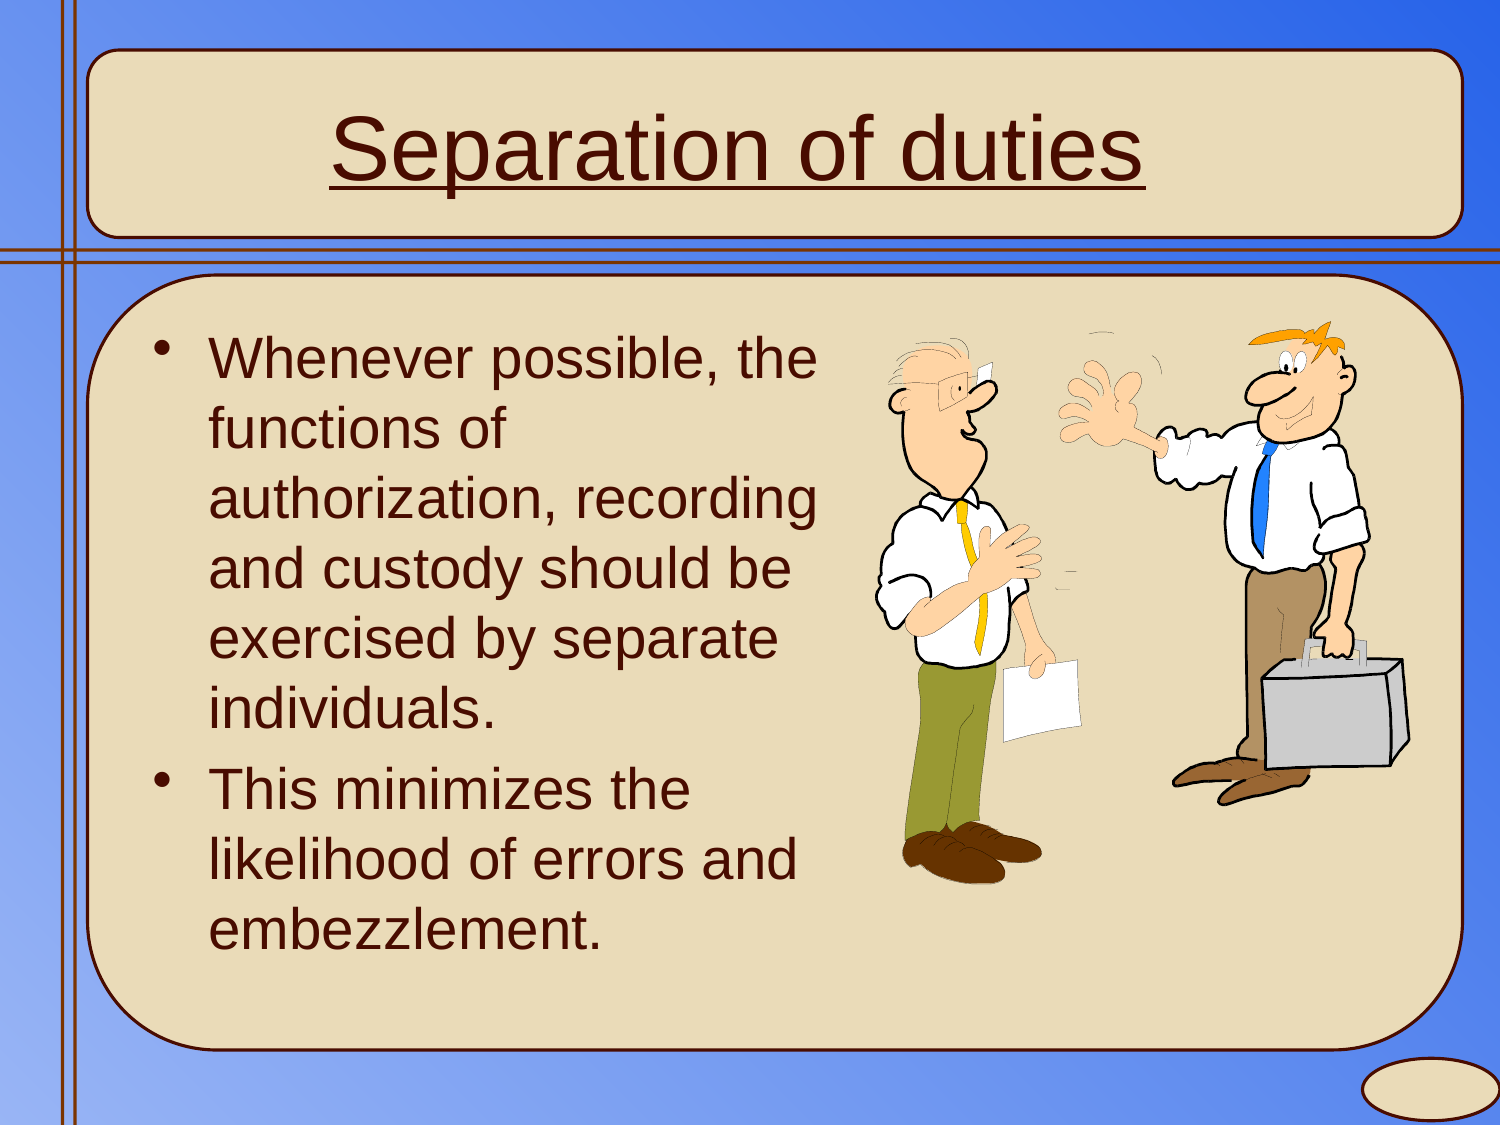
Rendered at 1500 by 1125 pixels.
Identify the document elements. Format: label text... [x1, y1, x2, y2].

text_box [874, 321, 1412, 885]
list Whenever possible, the functions of authorization, recording and custody should be exercised by separate individuals. This minimizes the likelihood of errors and embezzlement. [137, 312, 888, 988]
text_box [112, 1049, 425, 1125]
title Separation of duties [99, 50, 1375, 238]
text_box [512, 1049, 988, 1125]
